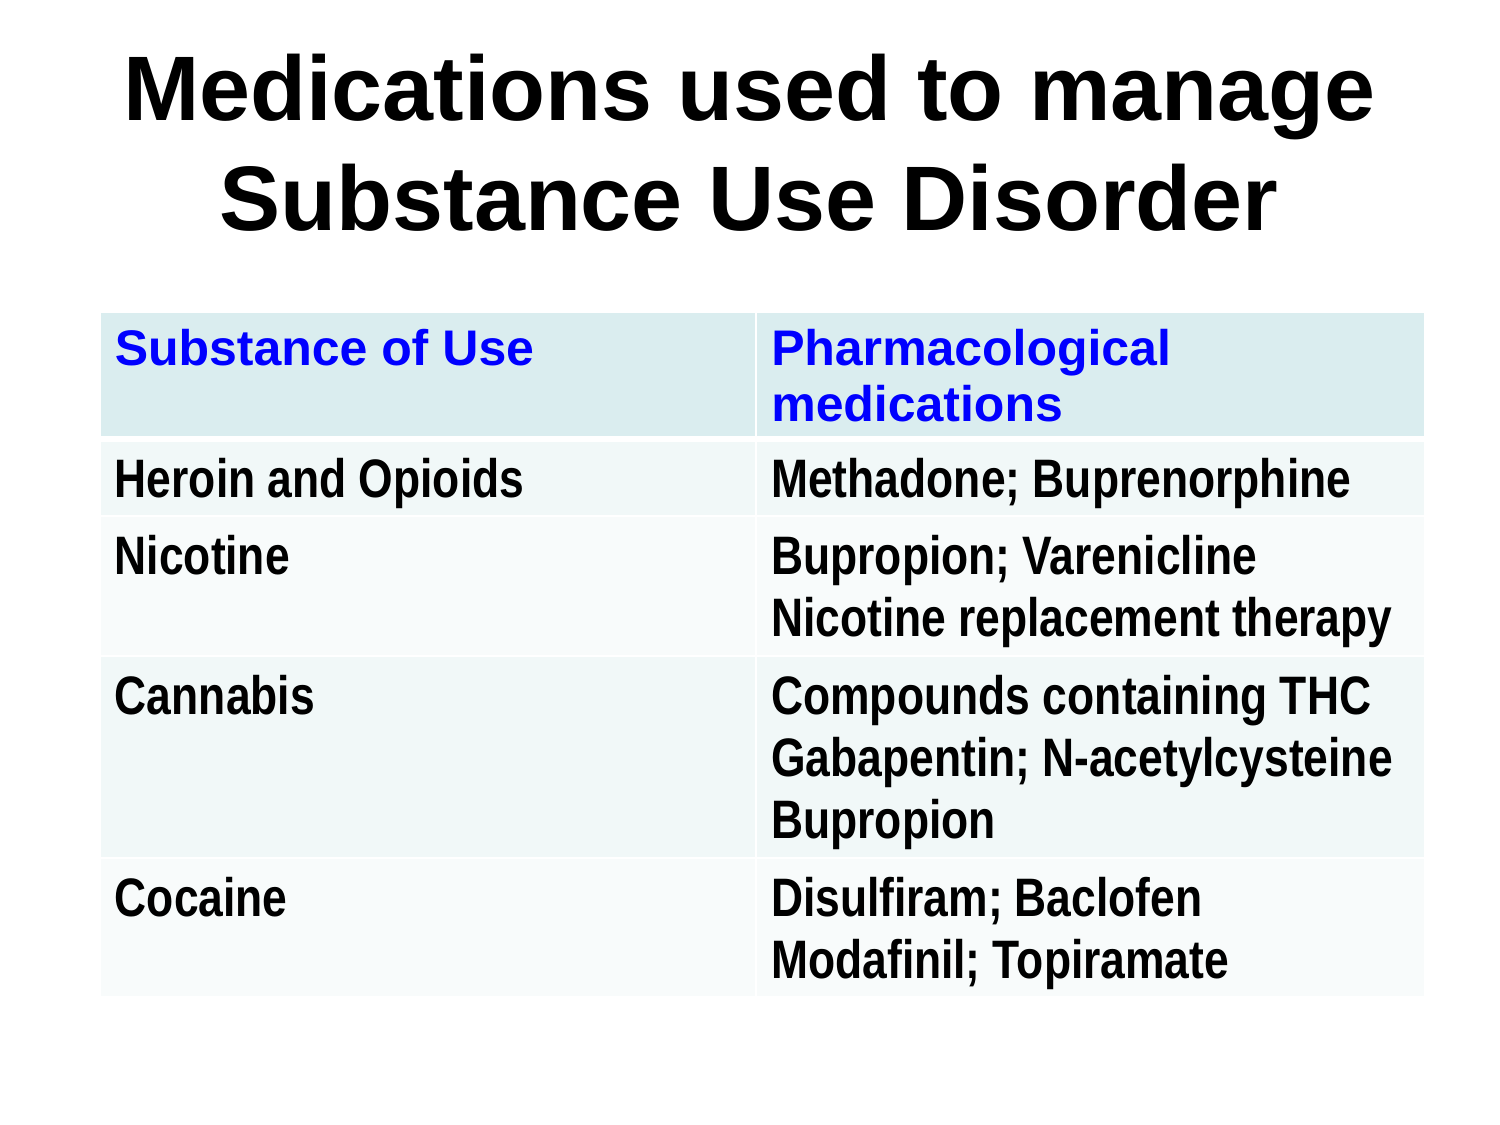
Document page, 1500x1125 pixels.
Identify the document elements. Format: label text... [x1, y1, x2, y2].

table_cell Methadone; Buprenorphine [757, 442, 1424, 515]
table_cell Cocaine [101, 859, 755, 996]
title Medications used to manage Substance Use Disorder [74, 44, 1426, 233]
table_cell Disulfiram; Baclofen Modafinil; Topiramate [757, 859, 1424, 996]
table_header Substance of Use [101, 313, 755, 436]
table_cell Compounds containing THC Gabapentin; N-acetylcysteine Bupropion [757, 657, 1424, 857]
table_header Pharmacological medications [757, 313, 1424, 436]
table_cell Cannabis [101, 657, 755, 857]
table_cell Bupropion; Varenicline Nicotine replacement therapy [757, 517, 1424, 655]
table_cell Nicotine [101, 517, 755, 655]
table_cell Heroin and Opioids [101, 442, 755, 515]
